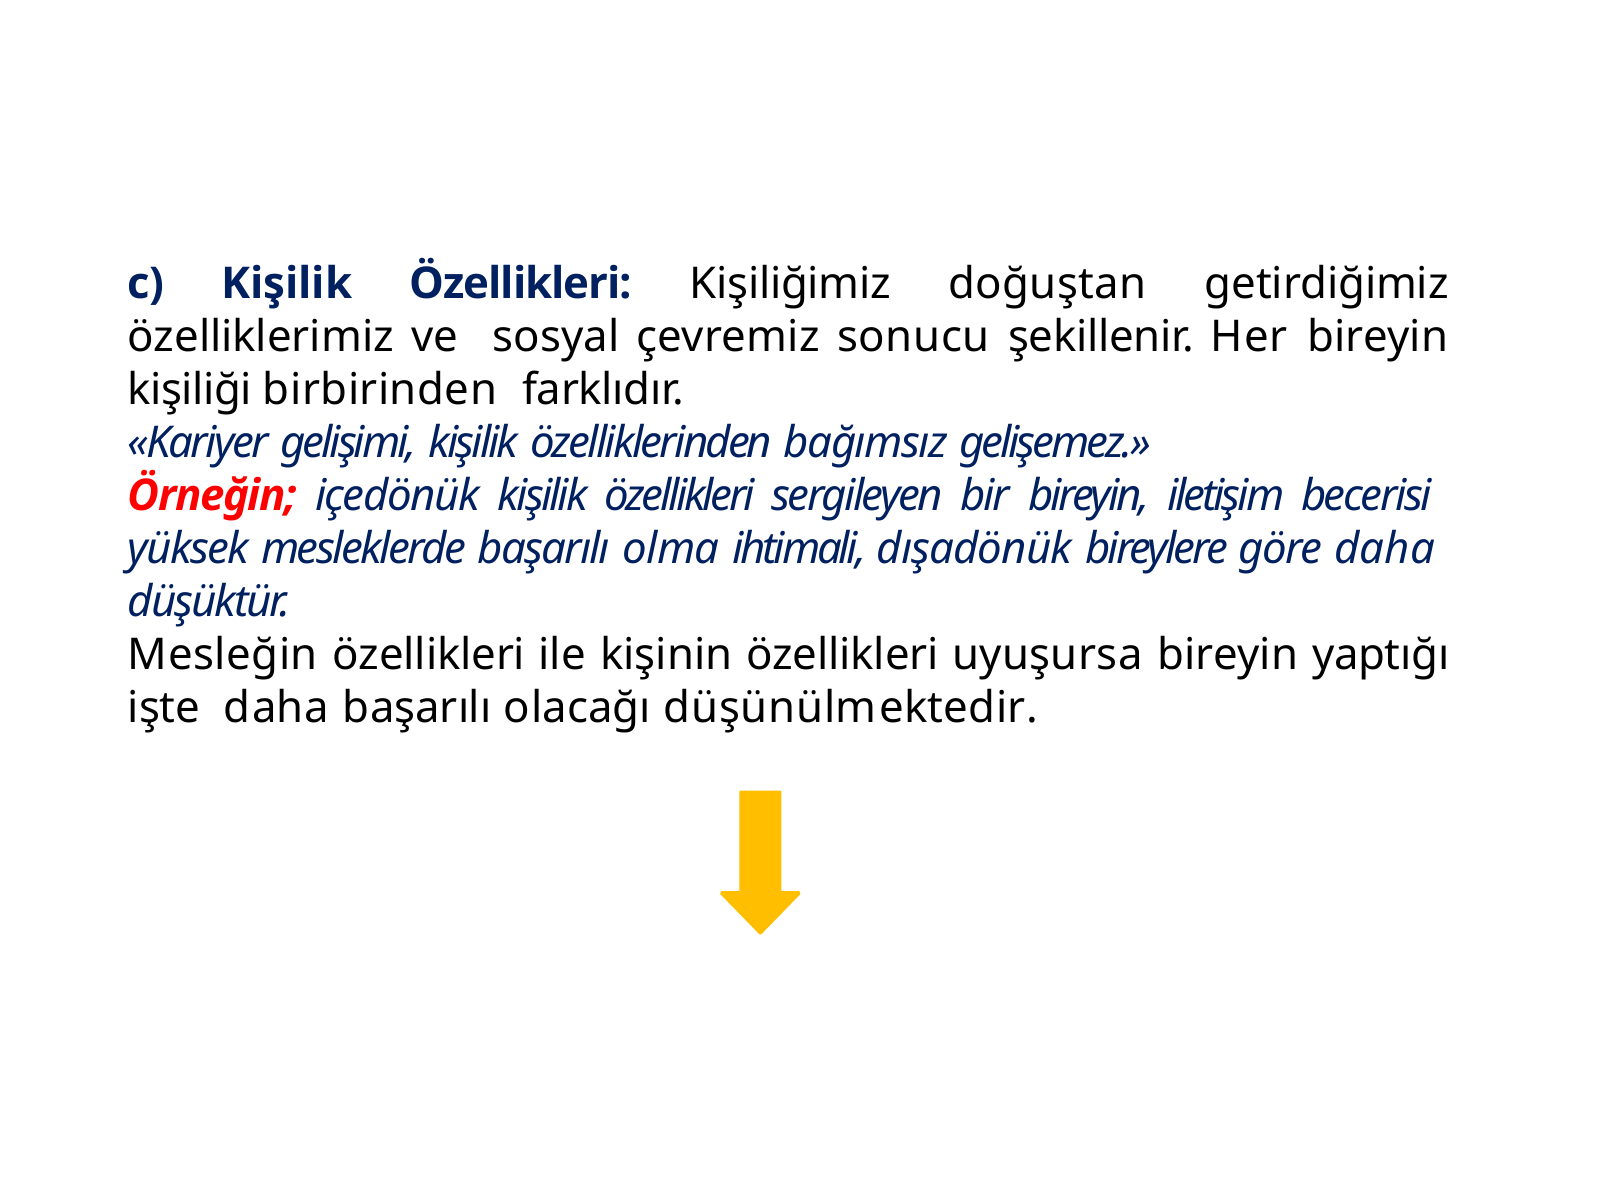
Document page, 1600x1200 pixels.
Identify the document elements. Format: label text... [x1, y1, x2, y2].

text_box [720, 790, 801, 935]
text_box c) Kişilik Özellikleri: Kişiliğimiz doğuştan getirdiğimiz özelliklerimiz ve sosyal çevremiz sonucu şekillenir. Her bireyin kişiliği birbirinden farklıdır. «Kariyer gelişimi, kişilik özelliklerinden bağımsız gelişemez.» Örneğin; içedönük kişilik özellikleri sergileyen bir bireyin, iletişim becerisi yüksek mesleklerde başarılı olma ihtimali, dışadönük bireylere göre daha düşüktür. Mesleğin özellikleri ile kişinin özellikleri uyuşursa bireyin yaptığı işte daha başarılı olacağı düşünülmektedir. [125, 251, 1450, 731]
